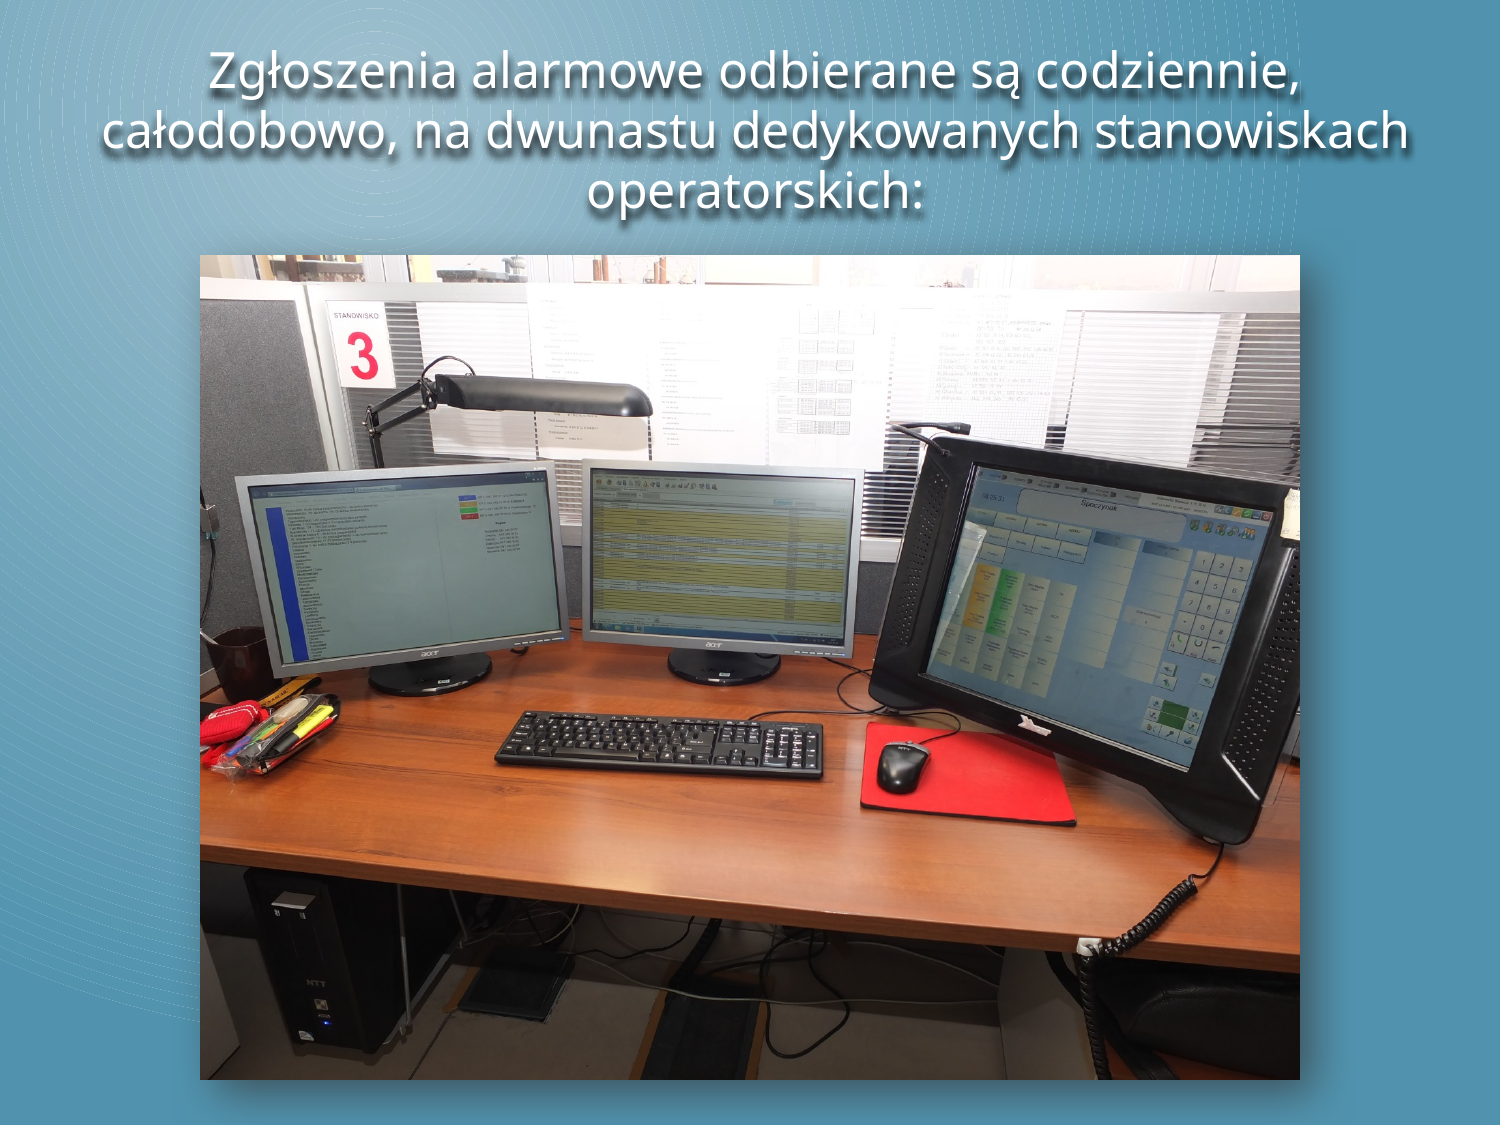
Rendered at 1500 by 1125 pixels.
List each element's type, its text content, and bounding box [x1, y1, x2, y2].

picture [200, 255, 1300, 1080]
text_box Zgłoszenia alarmowe odbierane są codziennie, całodobowo, na dwunastu dedykowanych stanowiskach operatorskich: [53, 30, 1459, 226]
